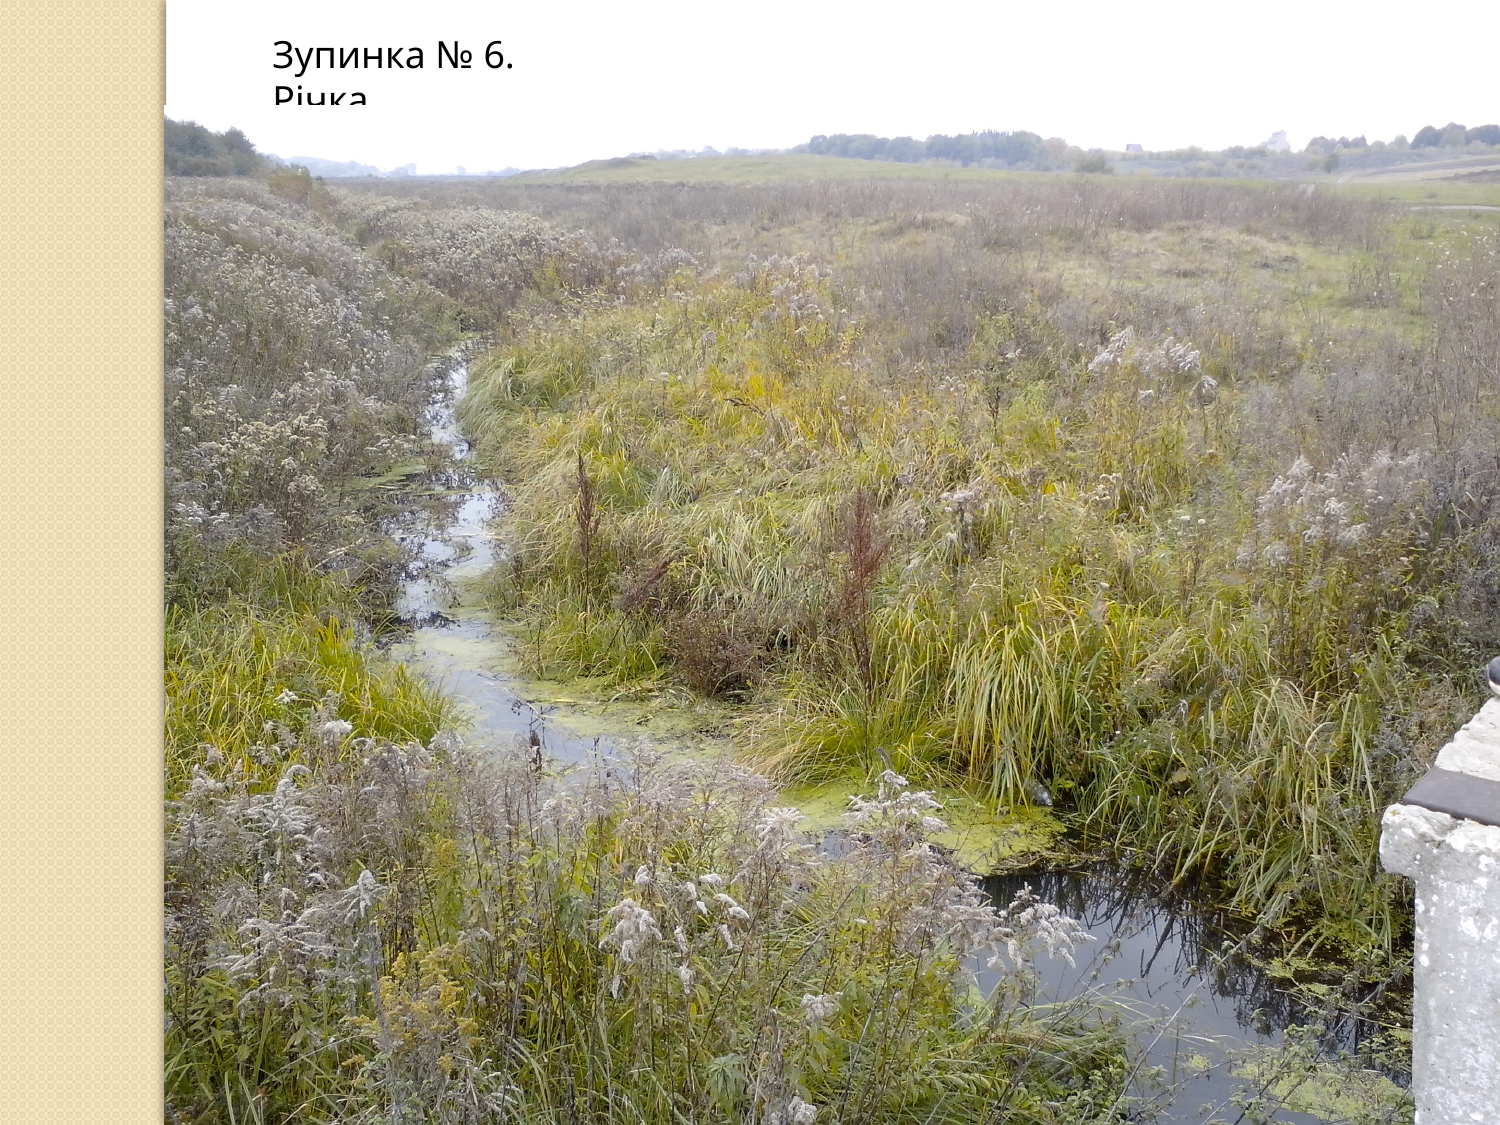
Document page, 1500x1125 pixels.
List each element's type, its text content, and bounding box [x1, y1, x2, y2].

text_box Зупинка № 6. Річка [257, 23, 633, 101]
picture [163, 105, 1500, 1125]
